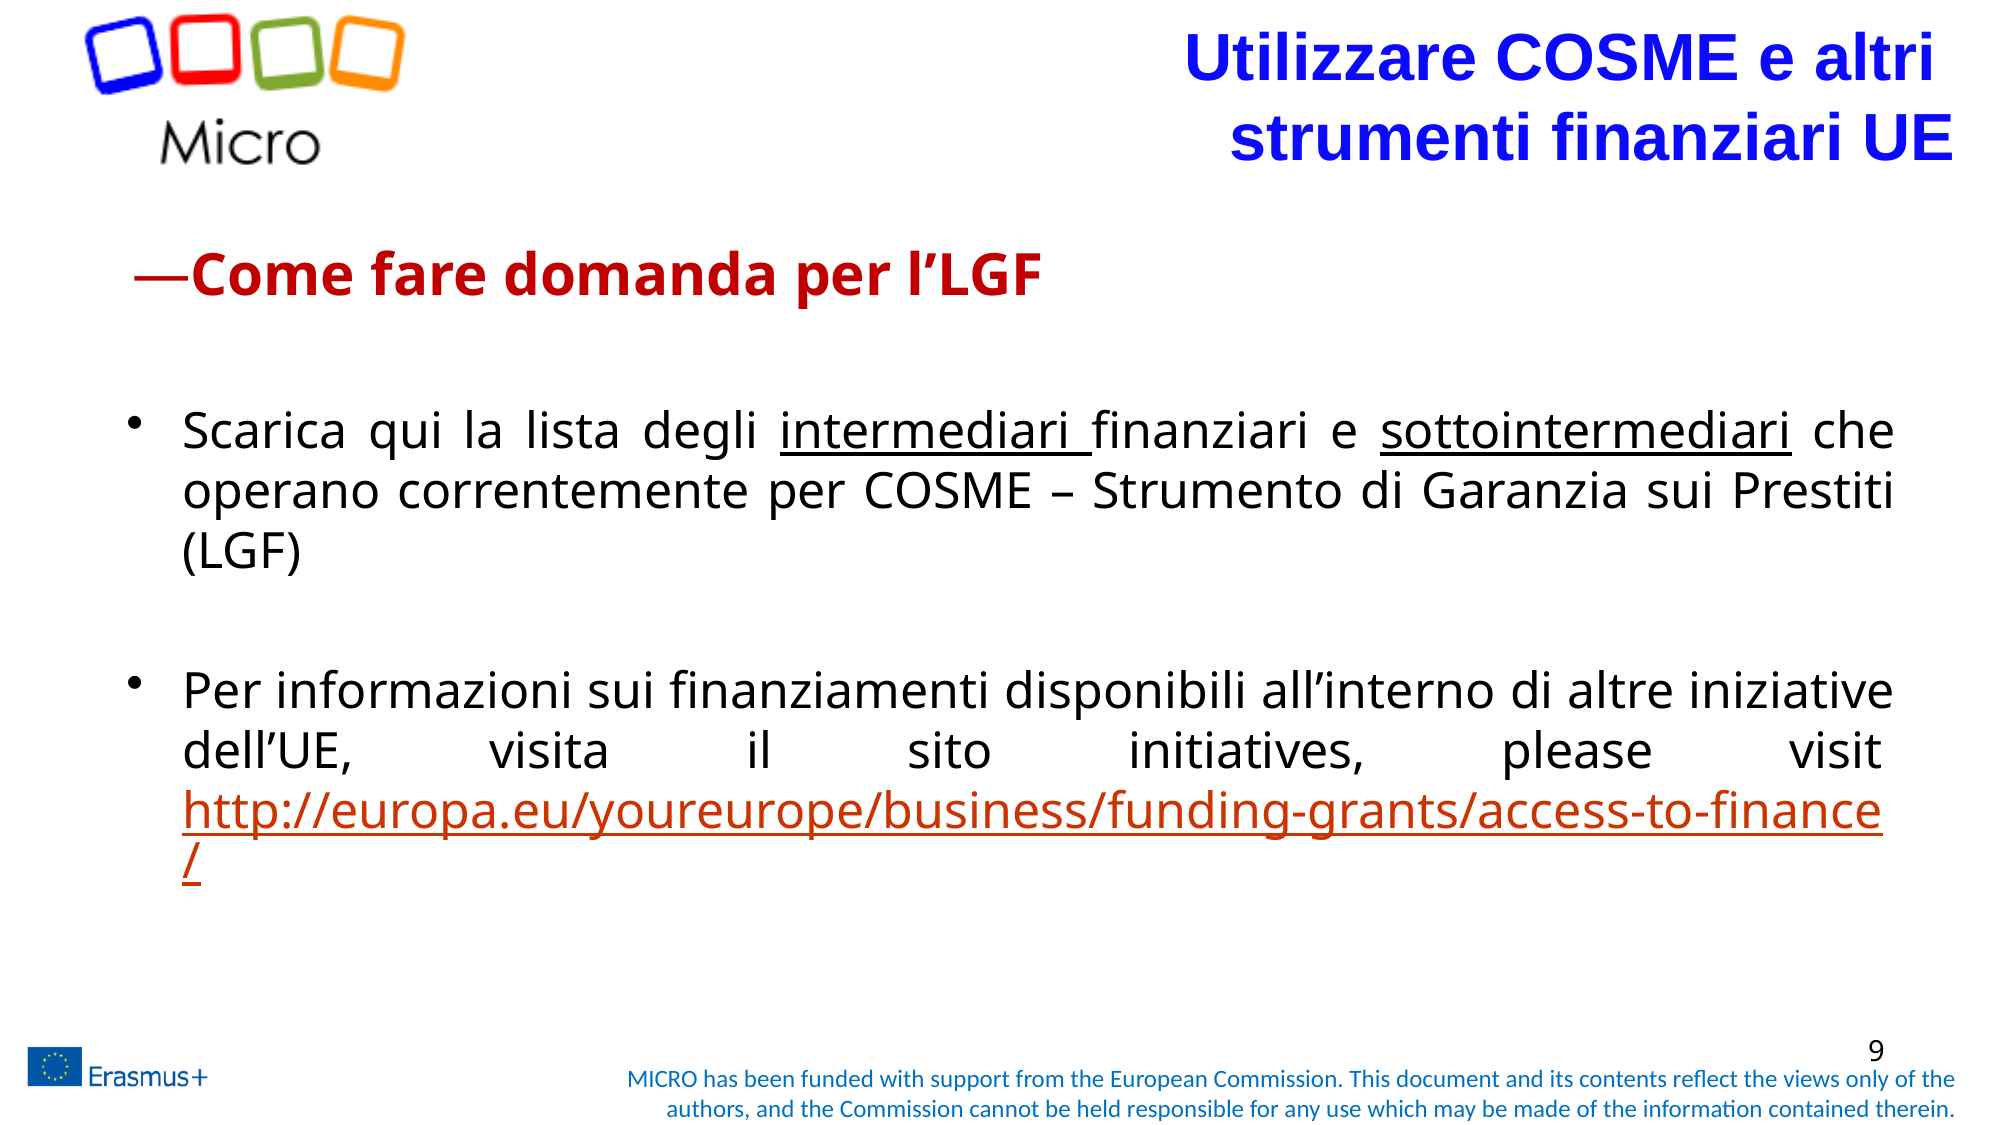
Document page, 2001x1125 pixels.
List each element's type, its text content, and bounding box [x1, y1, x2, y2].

list Scarica qui la lista degli intermediari finanziari e sottointermediari che operano correntemente per COSME – Strumento di Garanzia sui Prestiti (LGF) Per informazioni sui finanziamenti disponibili all’interno di altre iniziative dell’UE, visita il sito initiatives, please visit http://europa.eu/youreurope/business/funding-grants/access-to-finance/ [110, 283, 1912, 1015]
slide_number 9 [1433, 1024, 1900, 1103]
text_box Utilizzare COSME e altri strumenti finanziari UE [170, 0, 1971, 188]
picture [27, 1046, 208, 1087]
picture [0, 0, 486, 189]
title Come fare domanda per l’LGF [117, 224, 1173, 283]
